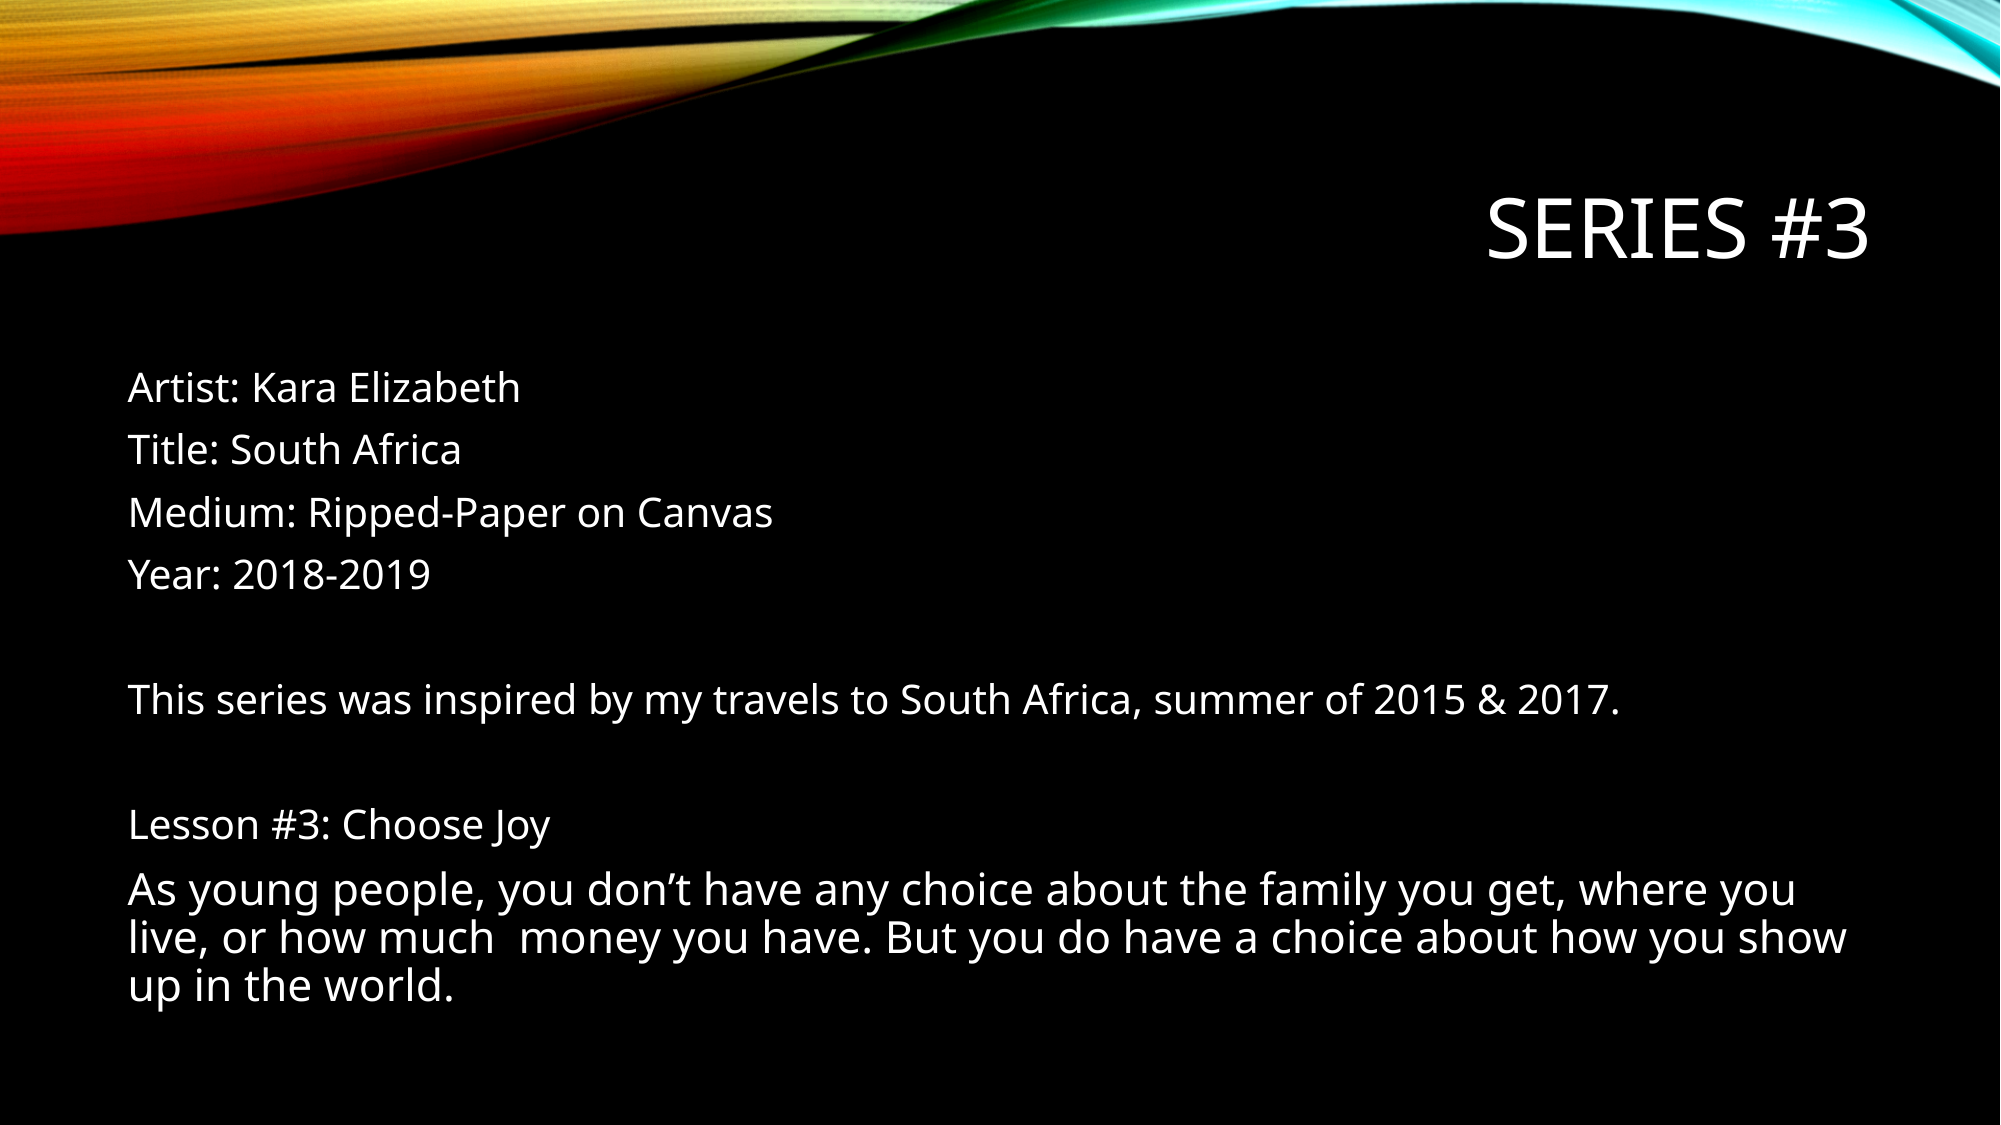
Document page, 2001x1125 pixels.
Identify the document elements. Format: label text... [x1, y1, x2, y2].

title Series #3 [474, 125, 1888, 338]
picture [0, 0, 2000, 237]
list Artist: Kara Elizabeth Title: South Africa Medium: Ripped-Paper on Canvas Year: 2018-2019 This series was inspired by my travels to South Africa, summer of 2015 & 2017. Lesson #3: Choose Joy As young people, you don’t have any choice about the family you get, where you live, or how much money you have. But you do have a choice about how you show up in the world. [112, 360, 1888, 1021]
